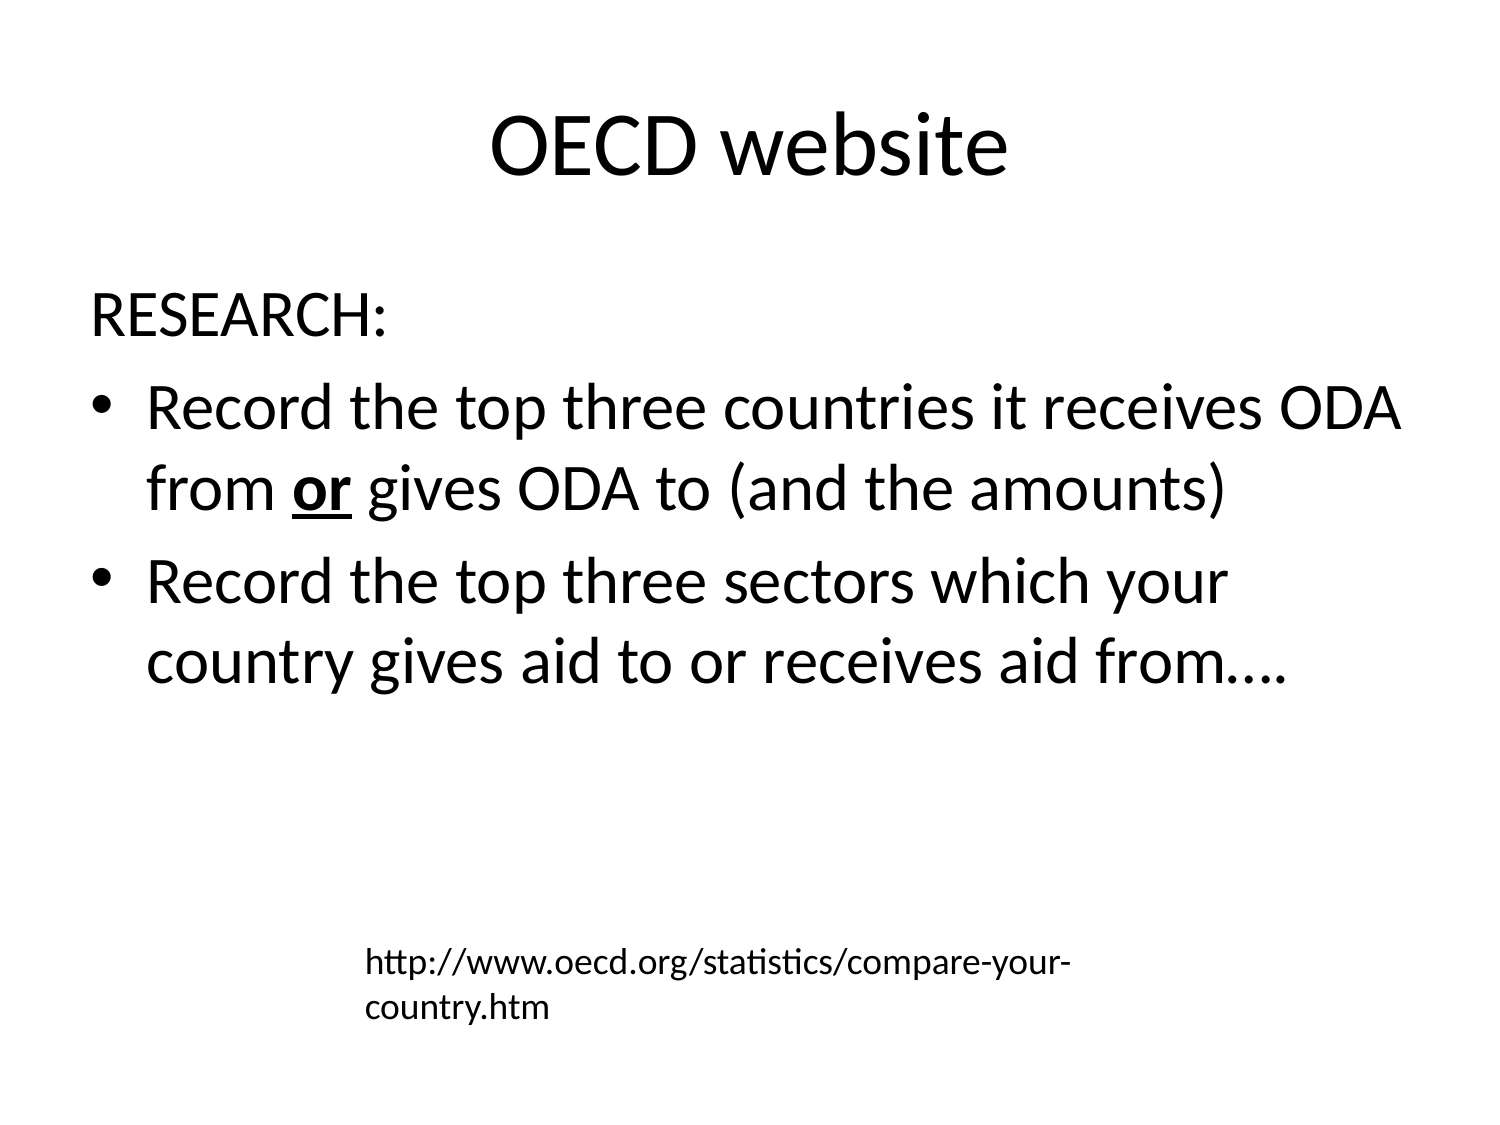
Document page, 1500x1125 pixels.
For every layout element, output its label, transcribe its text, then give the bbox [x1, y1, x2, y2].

text_box http://www.oecd.org/statistics/compare-your-country.htm [349, 929, 1100, 1035]
title OECD website [75, 45, 1425, 233]
list RESEARCH: Record the top three countries it receives ODA from or gives ODA to (and the amounts) Record the top three sectors which your country gives aid to or receives aid from…. [75, 262, 1425, 1005]
